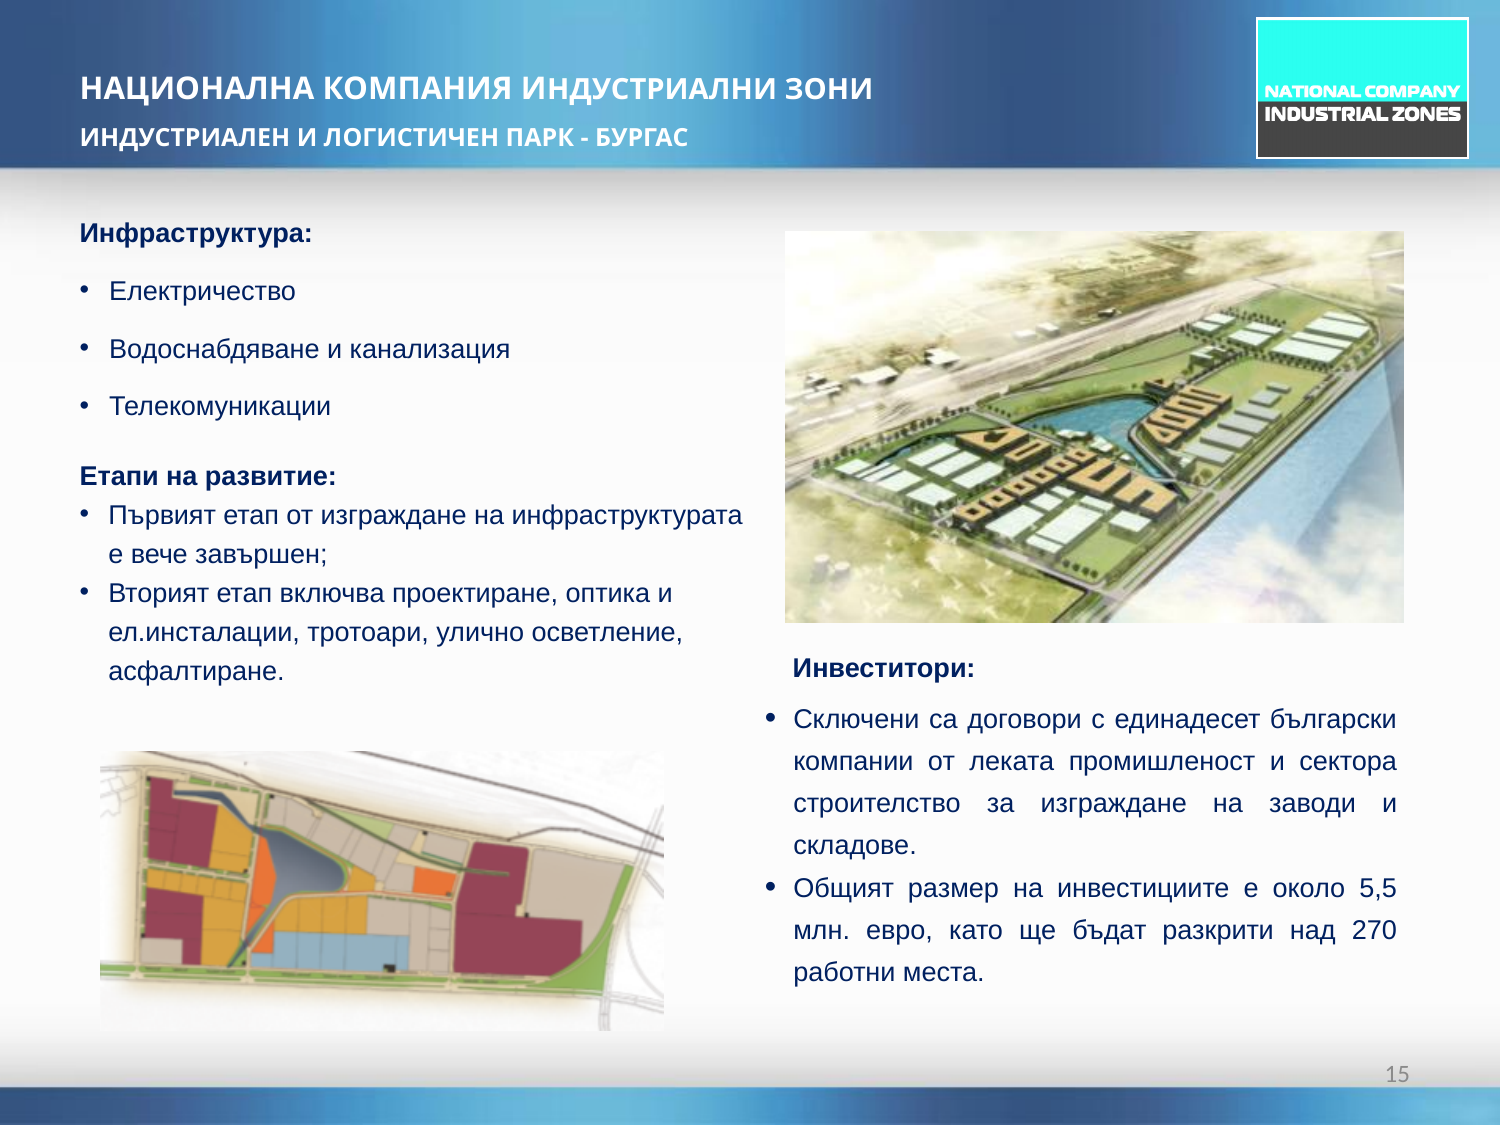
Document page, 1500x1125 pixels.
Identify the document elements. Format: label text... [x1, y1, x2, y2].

text_box Инфраструктура: Електричество Водоснабдяване и канализация Телекомуникации [64, 208, 703, 429]
picture [0, 0, 1500, 1125]
text_box НАЦИОНАЛНА КОМПАНИЯ ИНДУСТРИАЛНИ ЗОНИ ИНДУСТРИАЛЕН И ЛОГИСТИЧЕН ПАРК - БУРГАС [64, 42, 892, 159]
slide_number 15 [1074, 1042, 1425, 1103]
text_box Инвеститори: Сключени са договори с единадесет български компании от леката промишленост и сектора строителство за изграждане на заводи и складове. Общият размер на инвестициите е около 5,5 млн. евро, като ще бъдат разкрити над 270 работни места. [750, 633, 1412, 995]
text_box Етапи на развитие: Първият етап от изграждане на инфраструктурата е вече завършен; Вторият етап включва проектиране, оптика и ел.инсталации, тротоари, улично осветление, асфалтиране. [64, 444, 762, 693]
